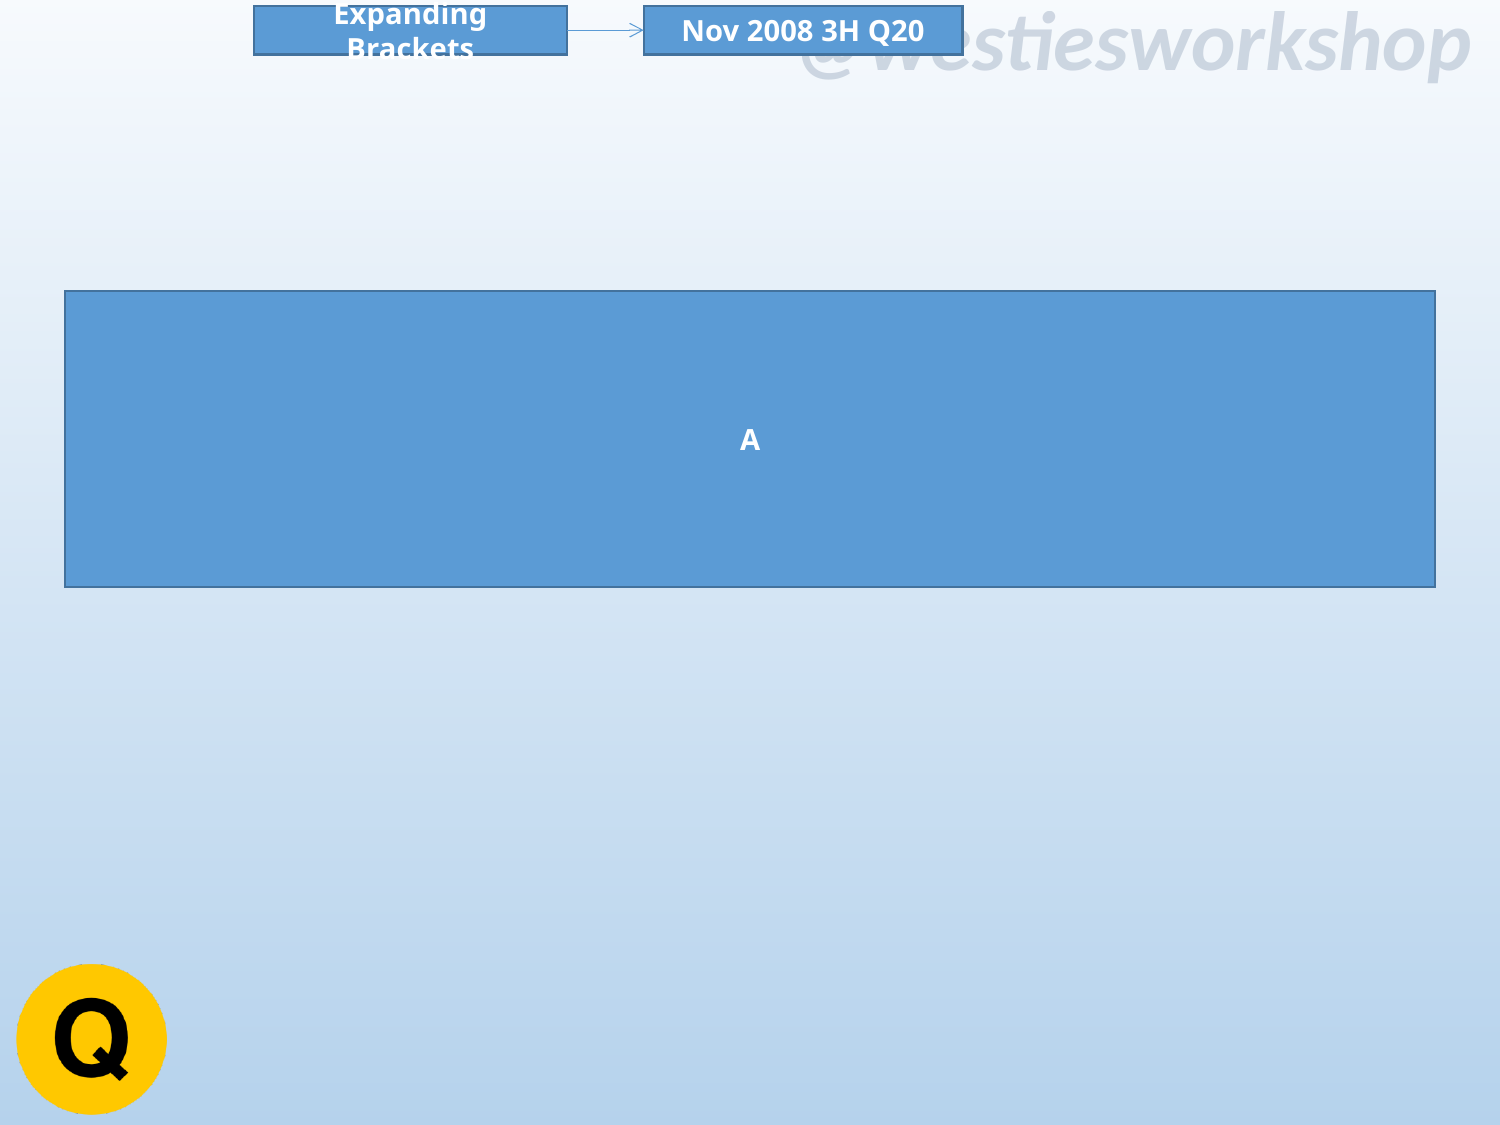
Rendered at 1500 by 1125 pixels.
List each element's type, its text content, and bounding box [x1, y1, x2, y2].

text_box Nov 2008 3H Q20 [643, 5, 964, 56]
picture [0, 940, 191, 1125]
text_box Expanding Brackets [253, 5, 568, 56]
picture [64, 290, 1436, 588]
